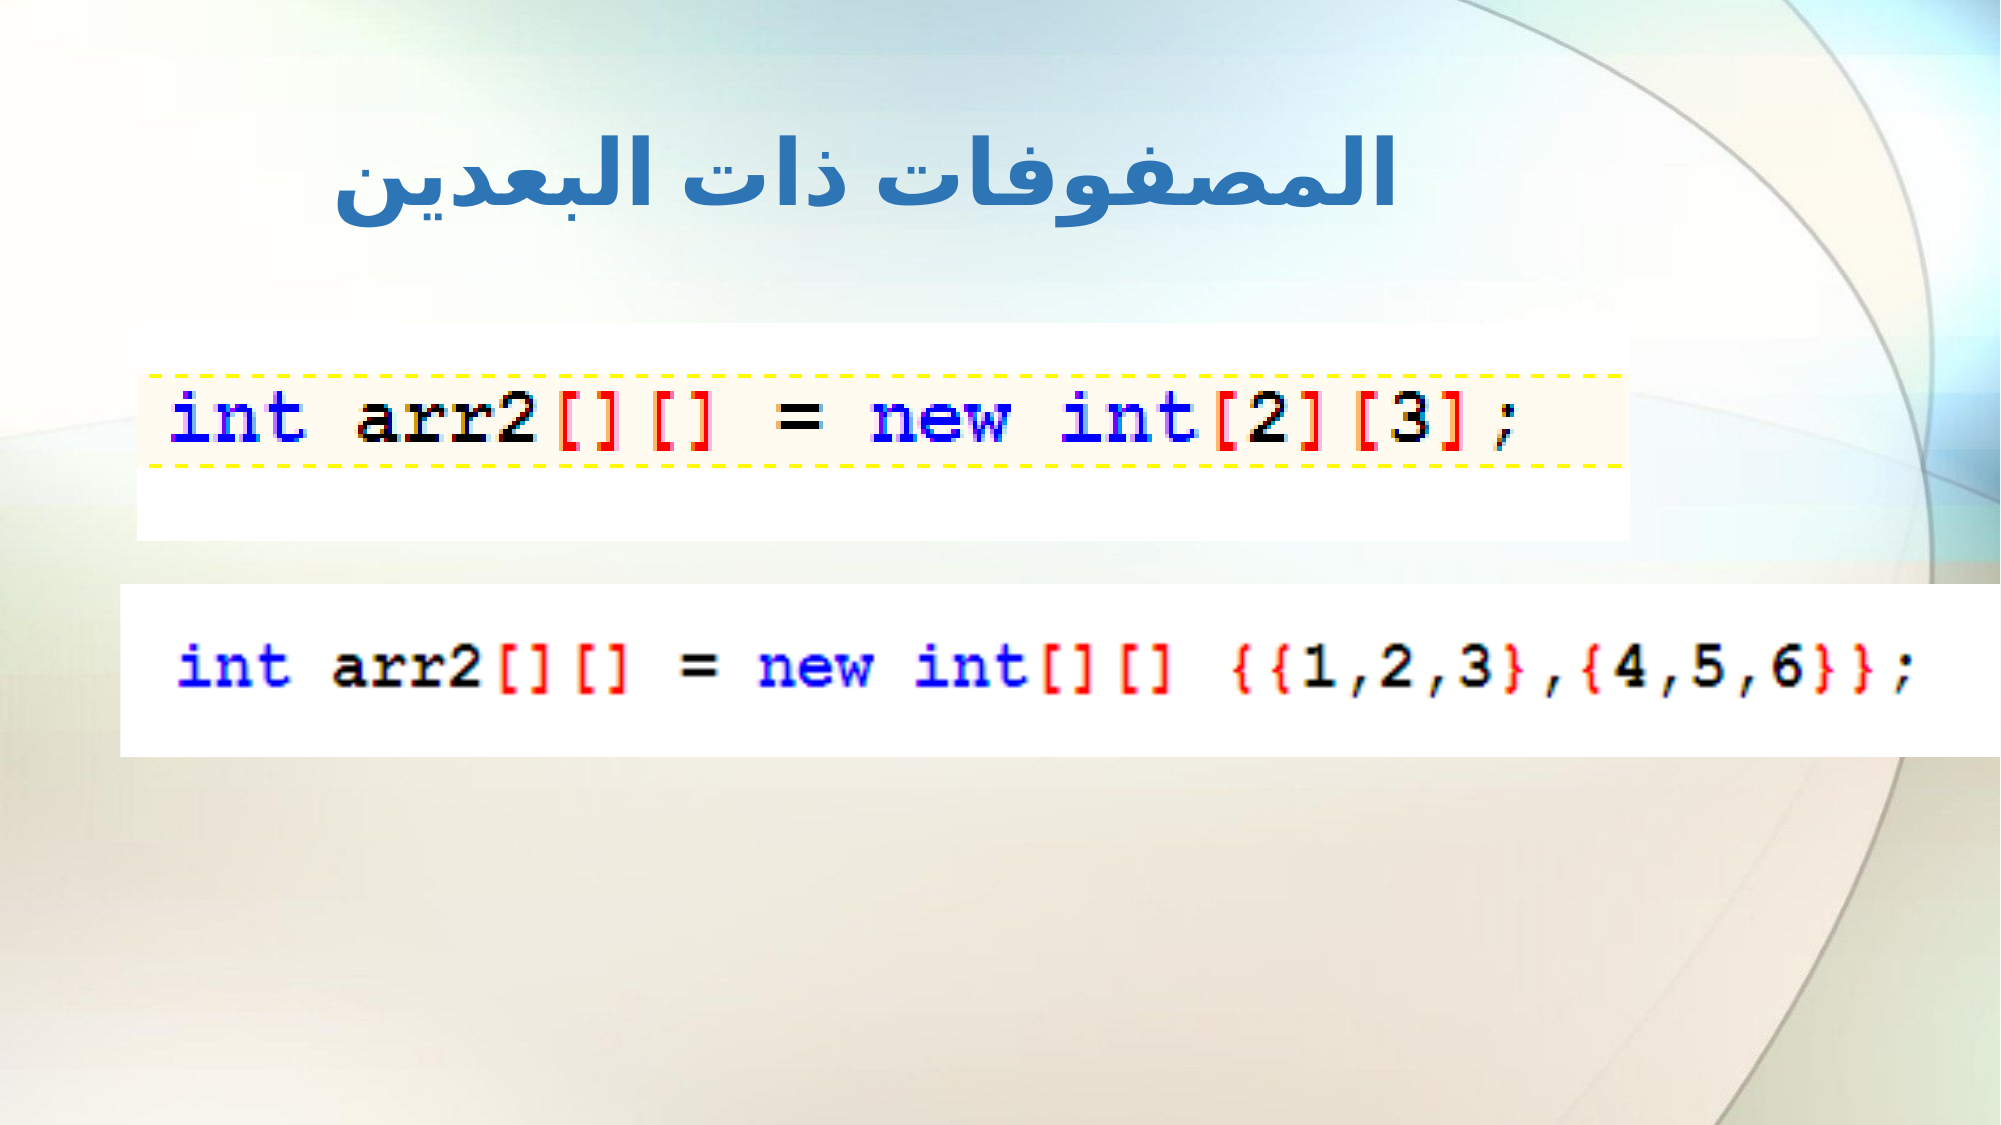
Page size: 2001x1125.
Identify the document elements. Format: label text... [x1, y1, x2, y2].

picture [0, 0, 2001, 1125]
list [136, 322, 1630, 541]
title المصفوفات ذات البعدين [138, 59, 1620, 278]
